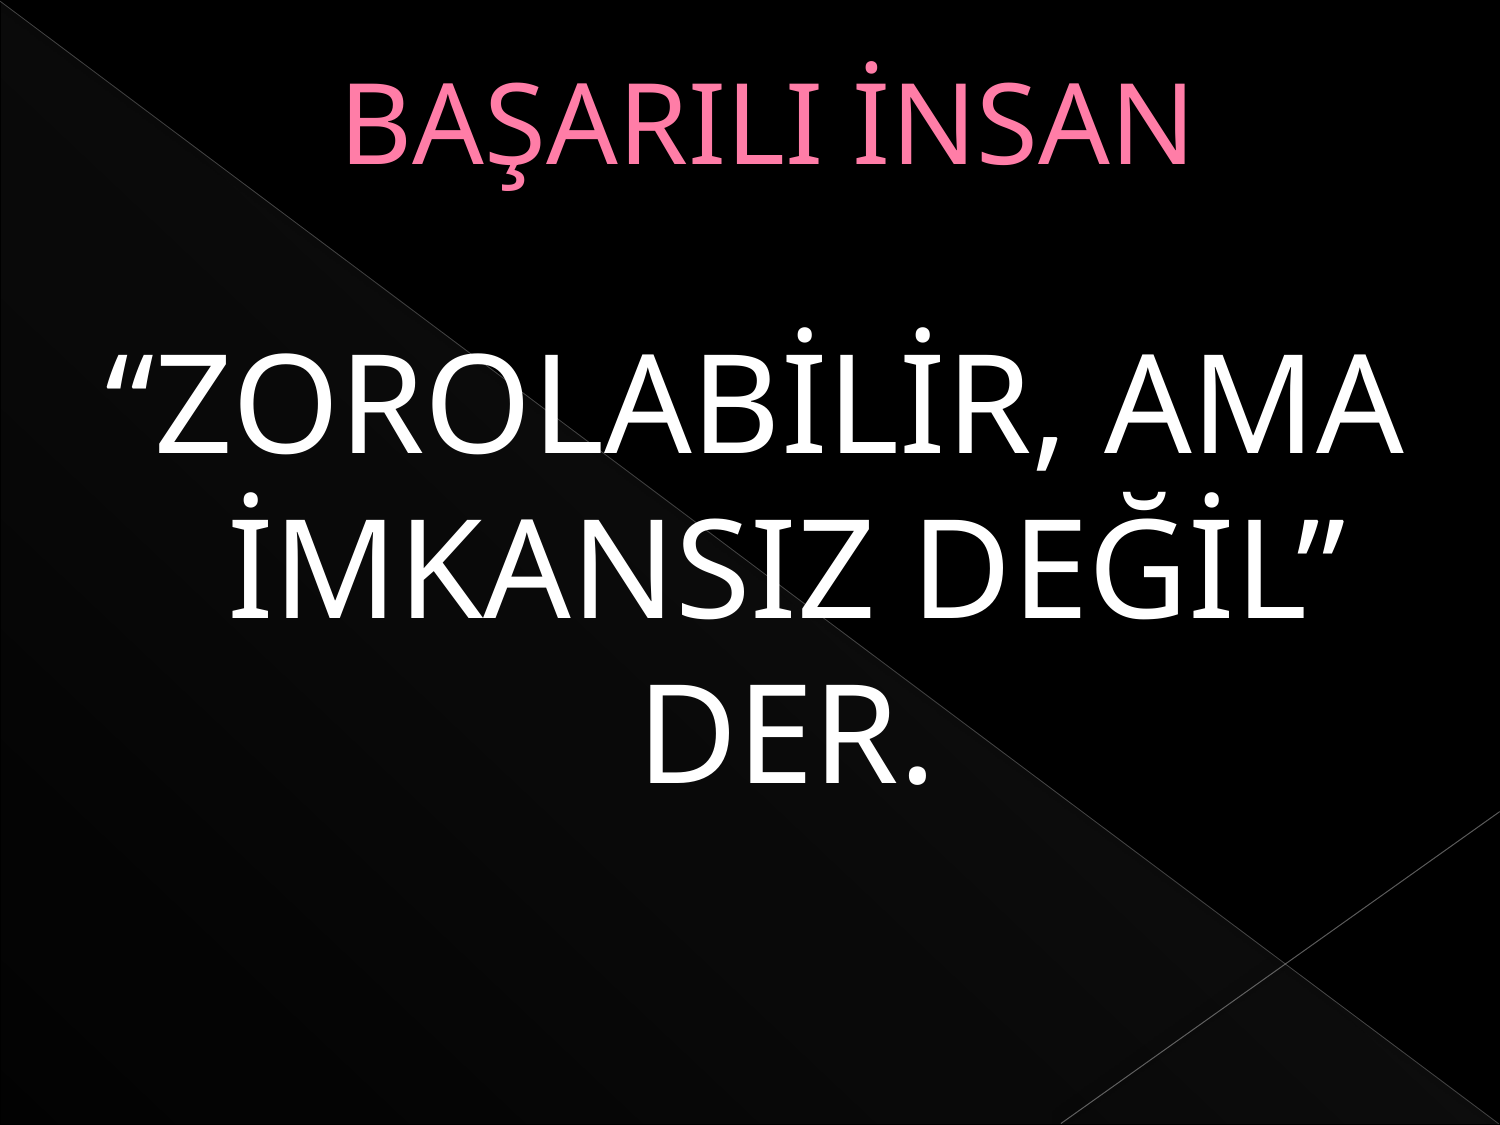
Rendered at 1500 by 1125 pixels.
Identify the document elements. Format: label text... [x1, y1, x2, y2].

list “ZOROLABİLİR, AMA İMKANSIZ DEĞİL” DER. [75, 308, 1425, 1059]
title BAŞARILI İNSAN [75, 43, 1425, 274]
